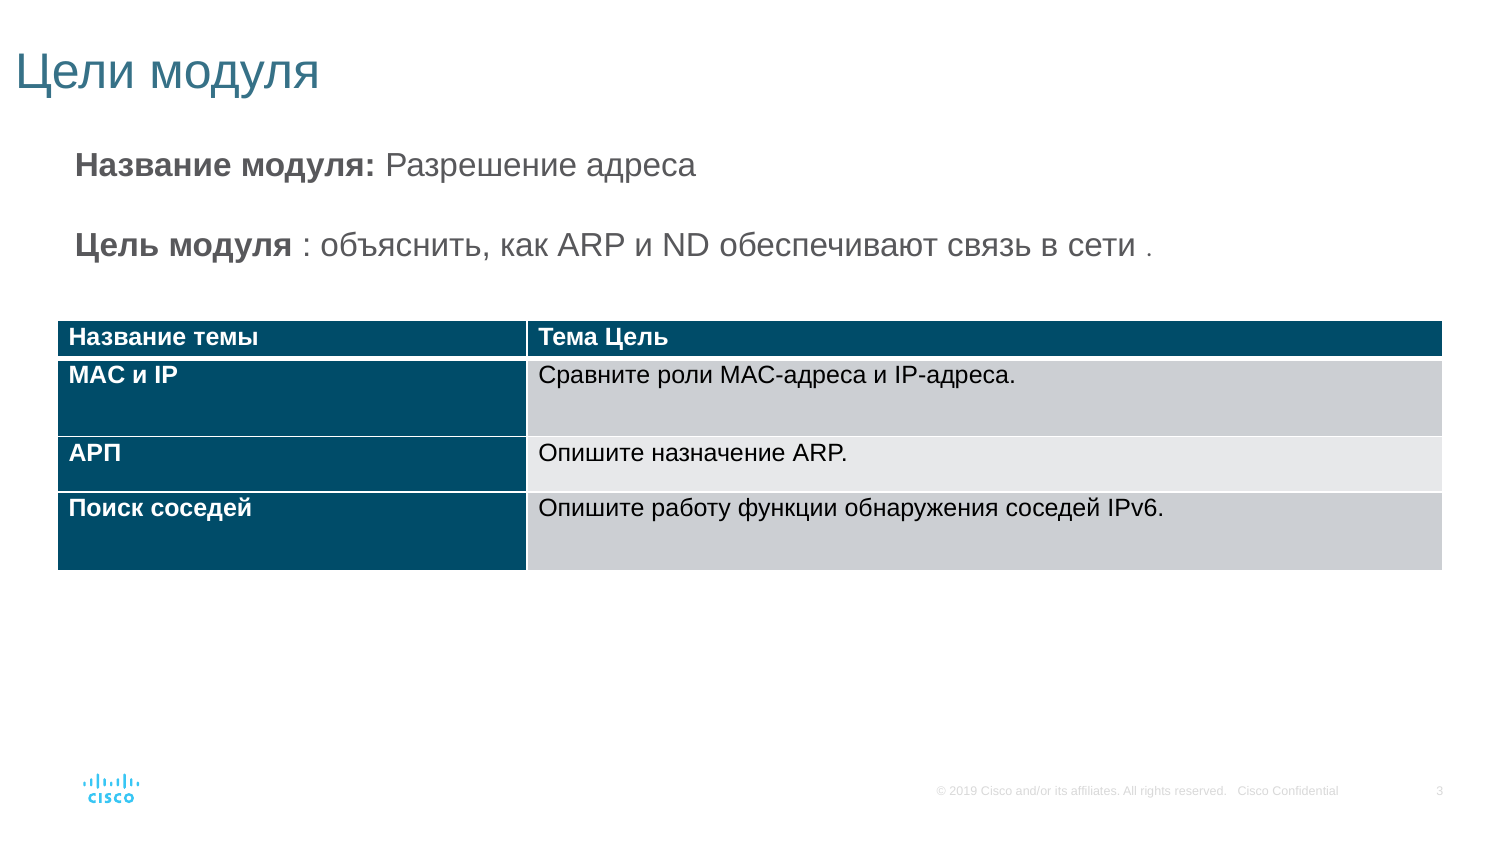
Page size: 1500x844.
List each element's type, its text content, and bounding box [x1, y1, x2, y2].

table_cell Поиск соседей [58, 493, 526, 570]
table_cell Сравните роли MAC-адреса и IP-адреса. [528, 361, 1442, 436]
table_cell Опишите работу функции обнаружения соседей IPv6. [528, 493, 1442, 570]
table_cell MAC и IP [58, 361, 526, 436]
table_cell Опишите назначение ARP. [528, 437, 1442, 491]
table_header Тема Цель [528, 321, 1442, 356]
title Цели модуля [0, 6, 1500, 131]
text_box Название модуля: Разрешение адреса Цель модуля : объяснить, как ARP и ND обеспечивают связь в сети . [59, 135, 1375, 316]
table_cell АРП [58, 437, 526, 491]
table_header Название темы [58, 321, 526, 356]
